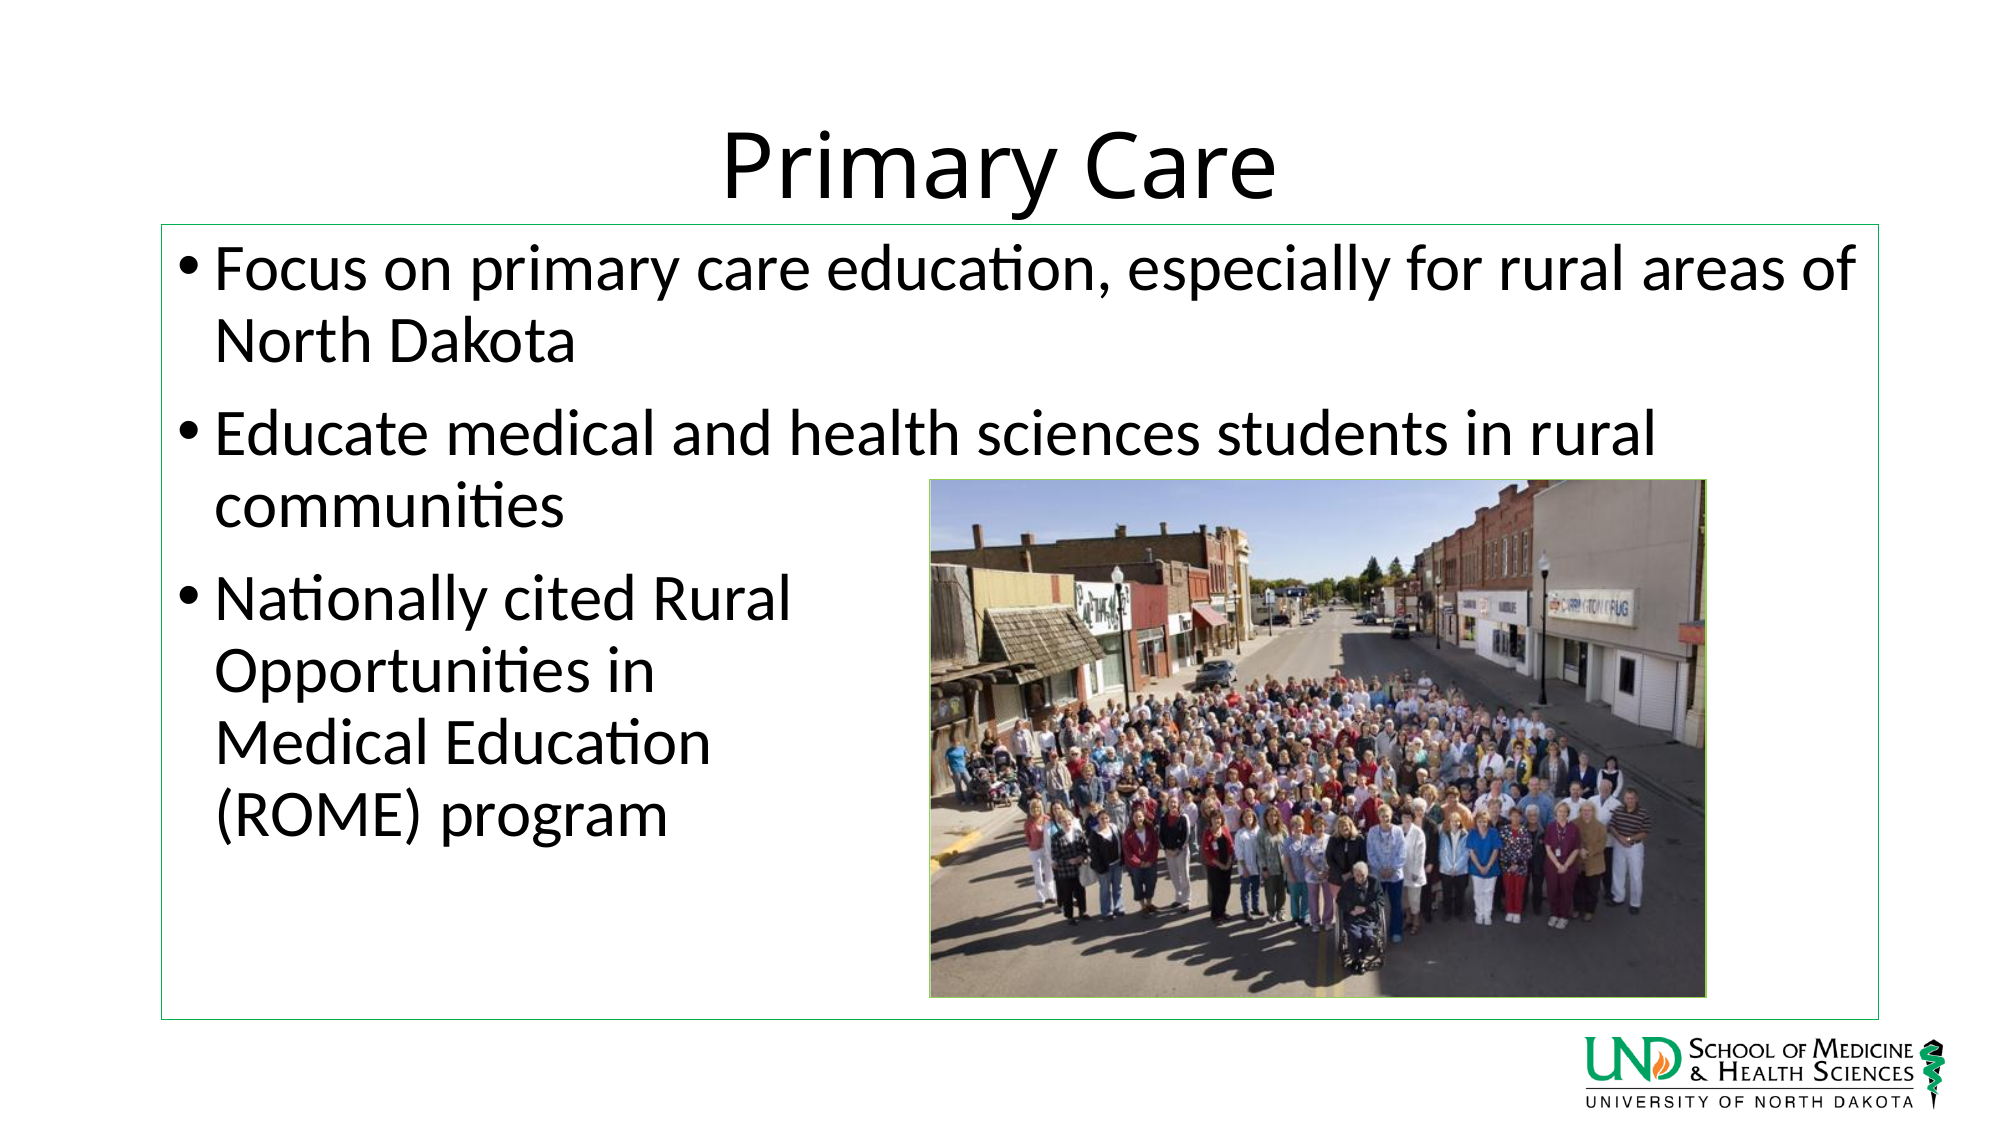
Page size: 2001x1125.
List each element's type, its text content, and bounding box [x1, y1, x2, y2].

picture [930, 480, 1706, 997]
title Primary Care [362, 75, 1638, 224]
picture [1584, 1037, 1945, 1110]
list Focus on primary care education, especially for rural areas of North Dakota Educate medical and health sciences students in rural communities Nationally cited Rural Opportunities in Medical Education (ROME) program [161, 224, 1879, 1020]
